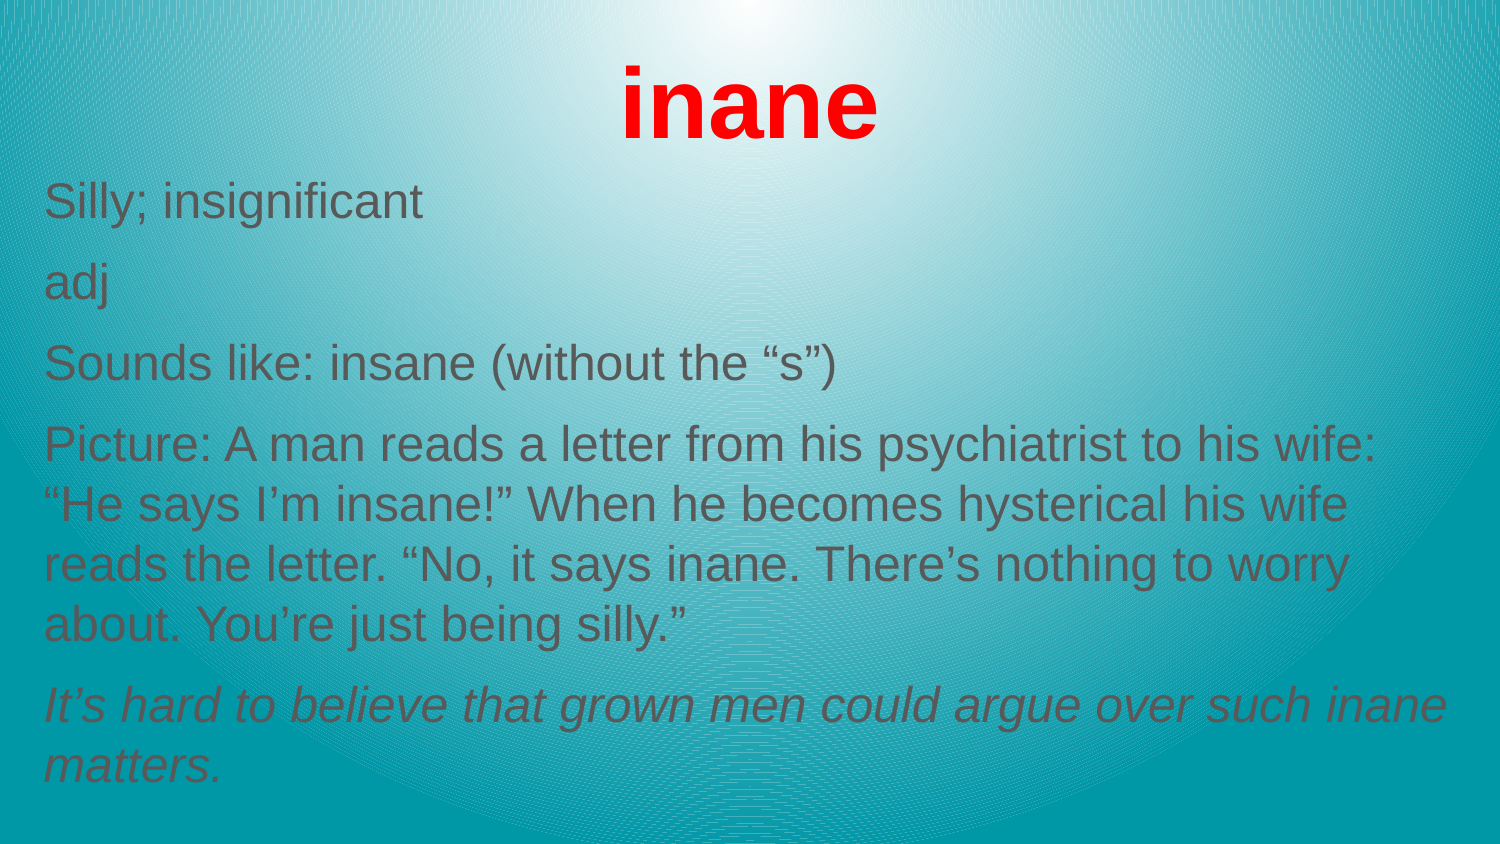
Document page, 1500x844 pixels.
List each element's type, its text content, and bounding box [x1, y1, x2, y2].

title inane [51, 23, 1449, 118]
list Silly; insignificant adj Sounds like: insane (without the “s”) Picture: A man reads a letter from his psychiatrist to his wife: “He says I’m insane!” When he becomes hysterical his wife reads the letter. “No, it says inane. There’s nothing to worry about. You’re just being silly.” It’s hard to believe that grown men could argue over such inane matters. [28, 153, 1487, 750]
